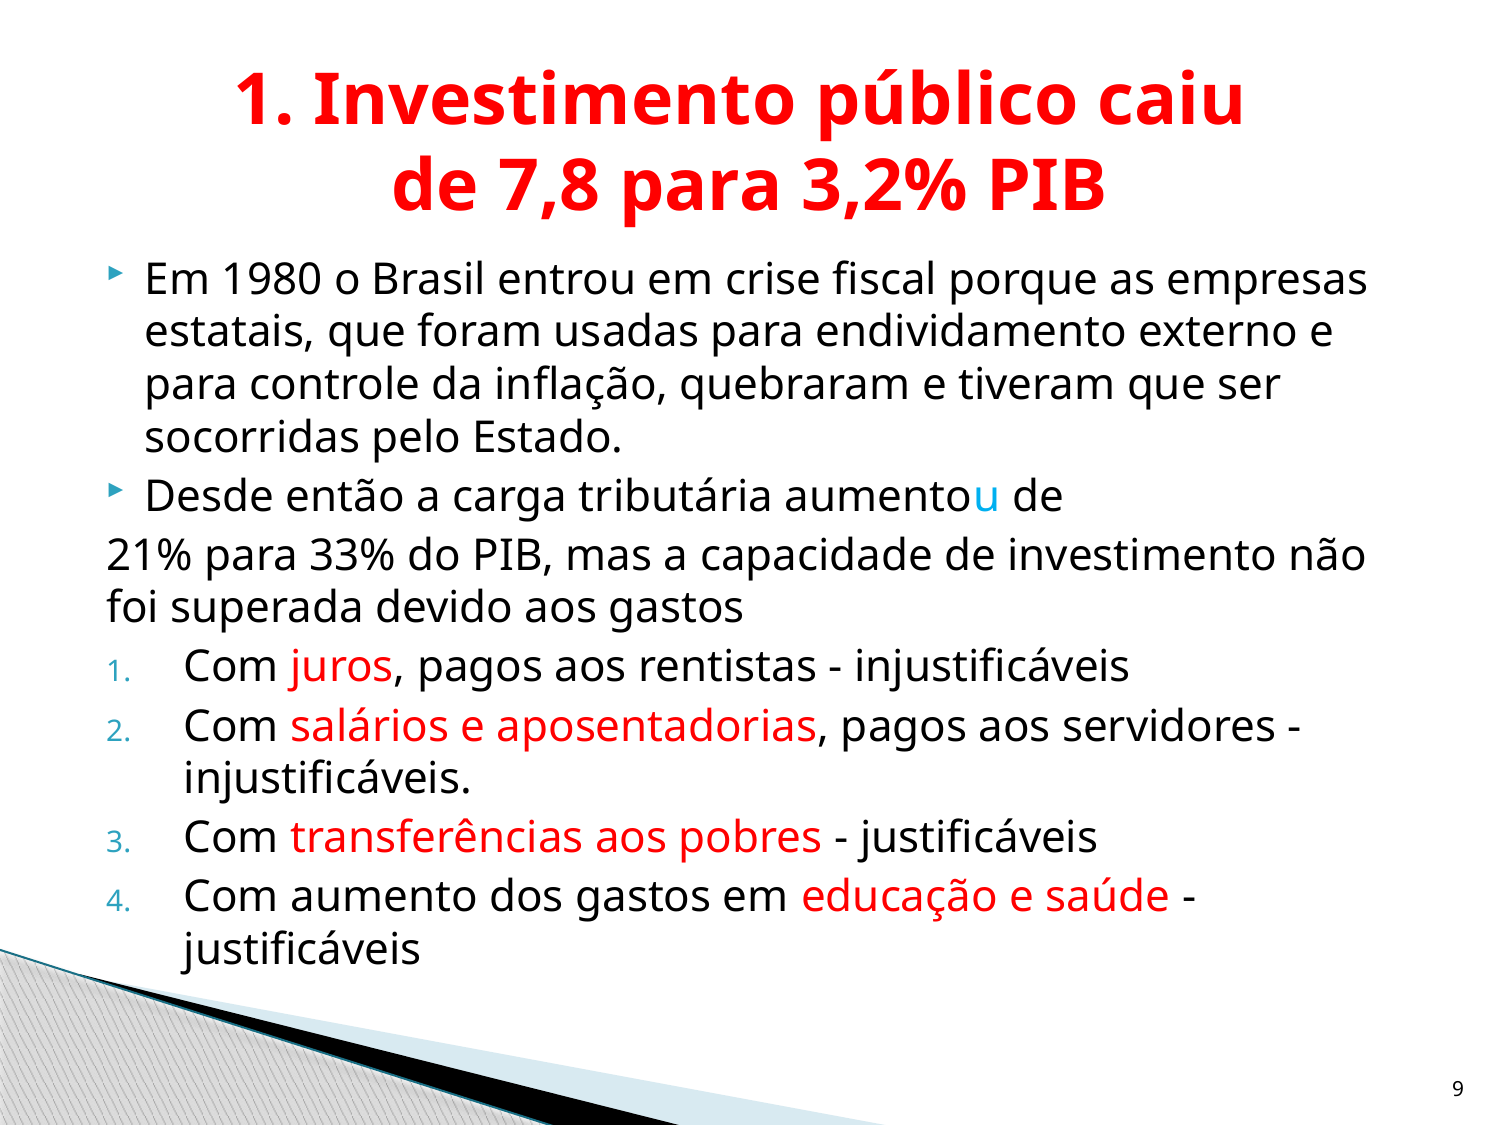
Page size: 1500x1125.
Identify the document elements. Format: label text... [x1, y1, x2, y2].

title 1. Investimento público caiu de 7,8 para 3,2% PIB [75, 45, 1425, 233]
list Em 1980 o Brasil entrou em crise fiscal porque as empresas estatais, que foram usadas para endividamento externo e para controle da inflação, quebraram e tiveram que ser socorridas pelo Estado. Desde então a carga tributária aumentou de 21% para 33% do PIB, mas a capacidade de investimento não foi superada devido aos gastos Com juros, pagos aos rentistas - injustificáveis Com salários e aposentadorias, pagos aos servidores - injustificáveis. Com transferências aos pobres - justificáveis Com aumento dos gastos em educação e saúde - justificáveis [75, 243, 1425, 986]
slide_number 9 [1418, 1051, 1479, 1112]
